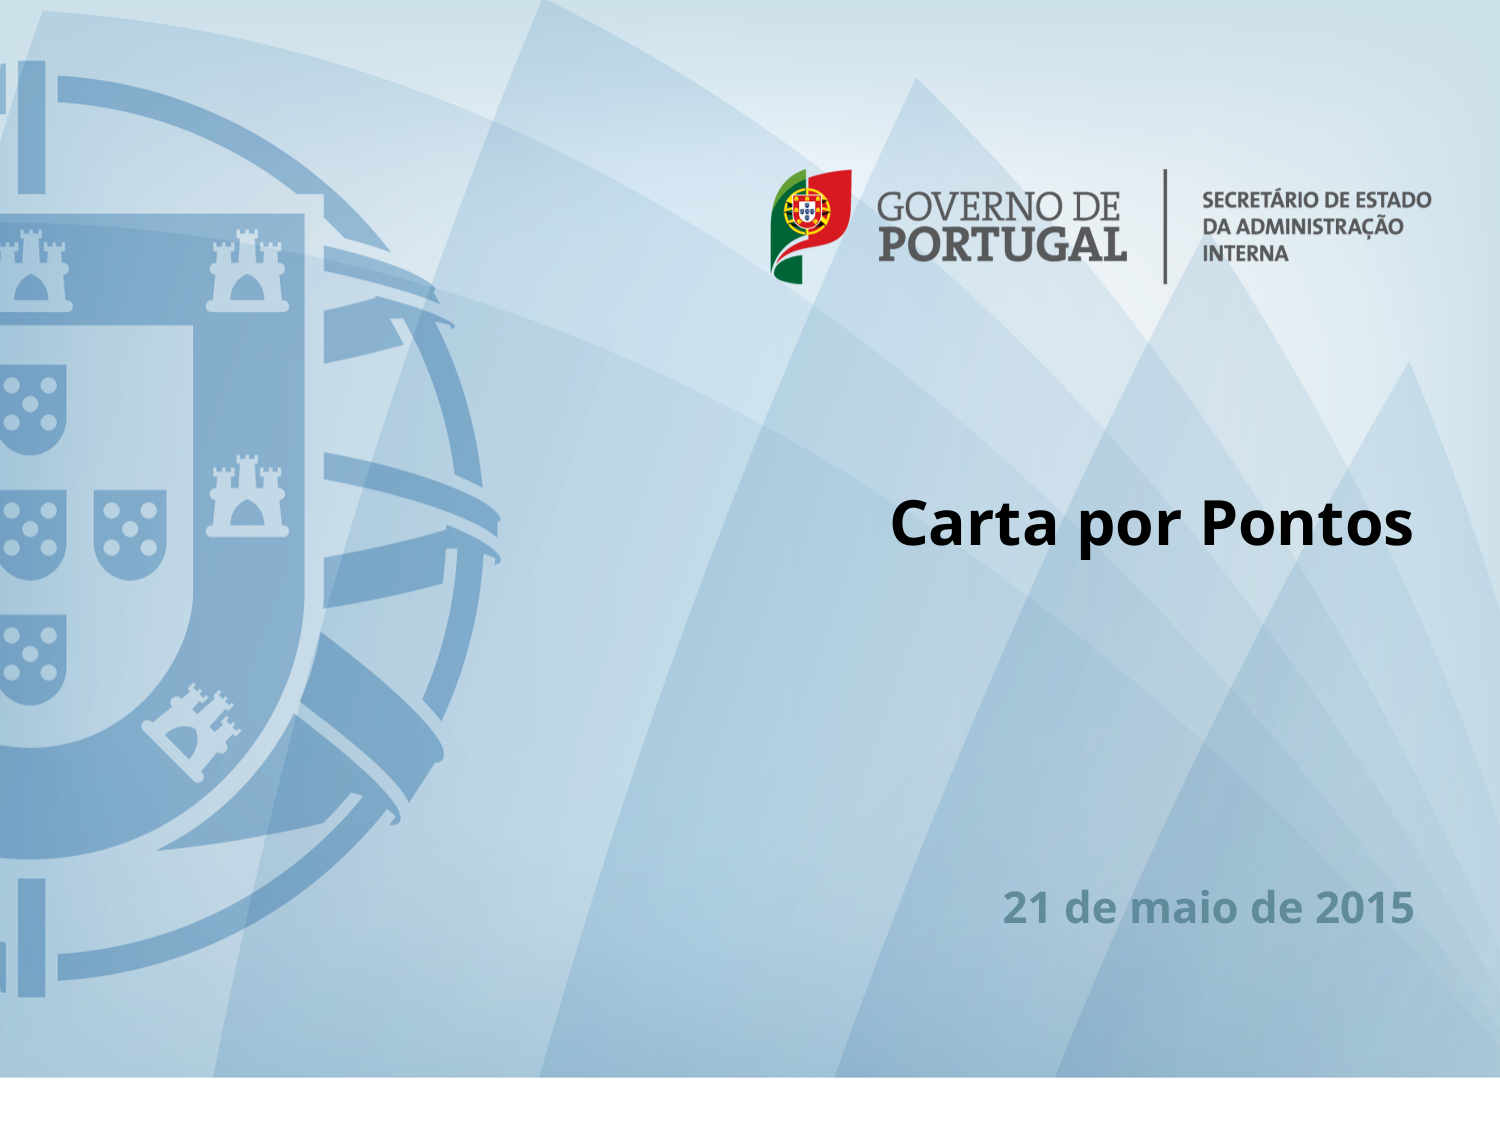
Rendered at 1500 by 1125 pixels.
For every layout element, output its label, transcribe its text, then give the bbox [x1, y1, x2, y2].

text_box 21 de maio de 2015 [390, 872, 1431, 940]
text_box Carta por Pontos [206, 475, 1431, 641]
picture [0, 0, 1500, 1125]
